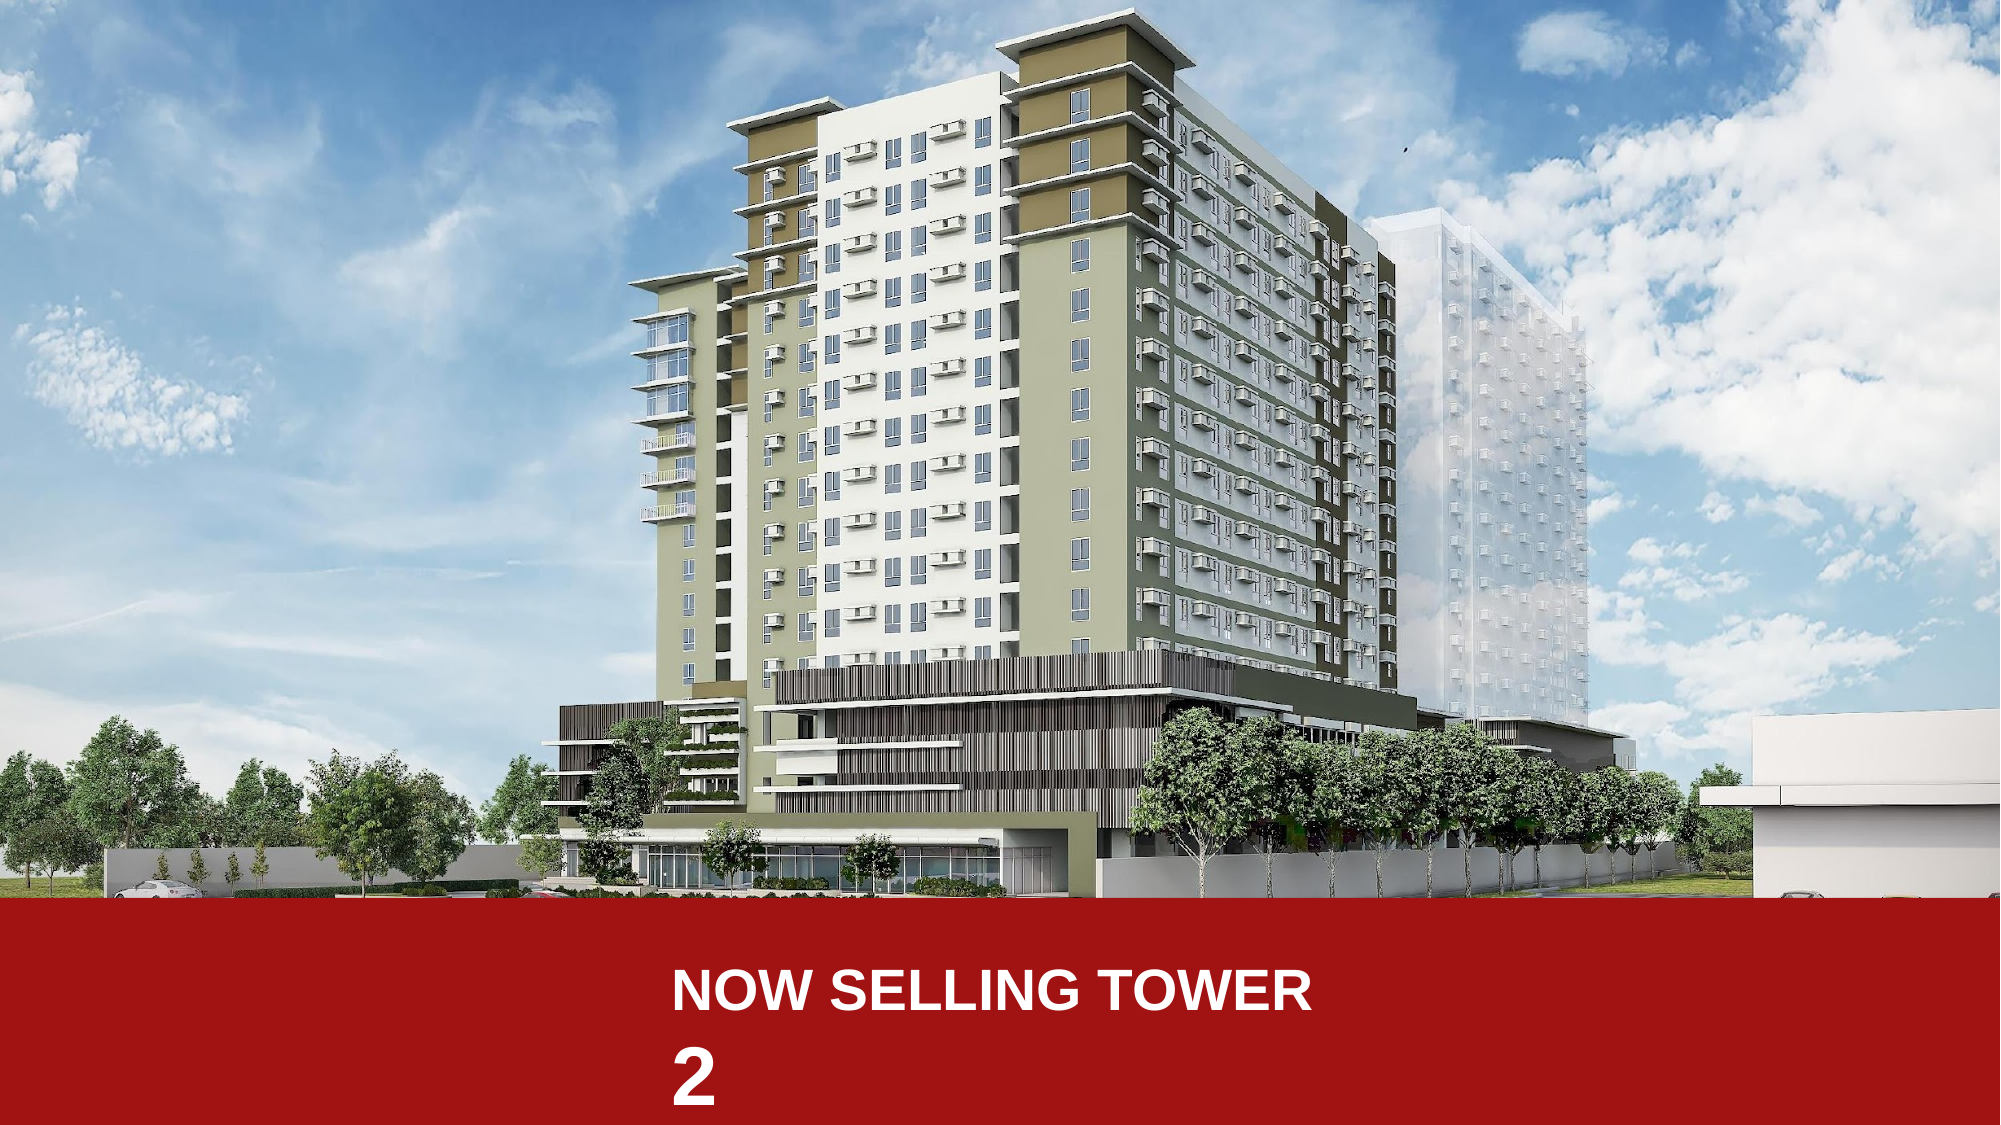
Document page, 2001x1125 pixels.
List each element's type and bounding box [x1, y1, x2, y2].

text_box [0, 0, 2000, 1125]
